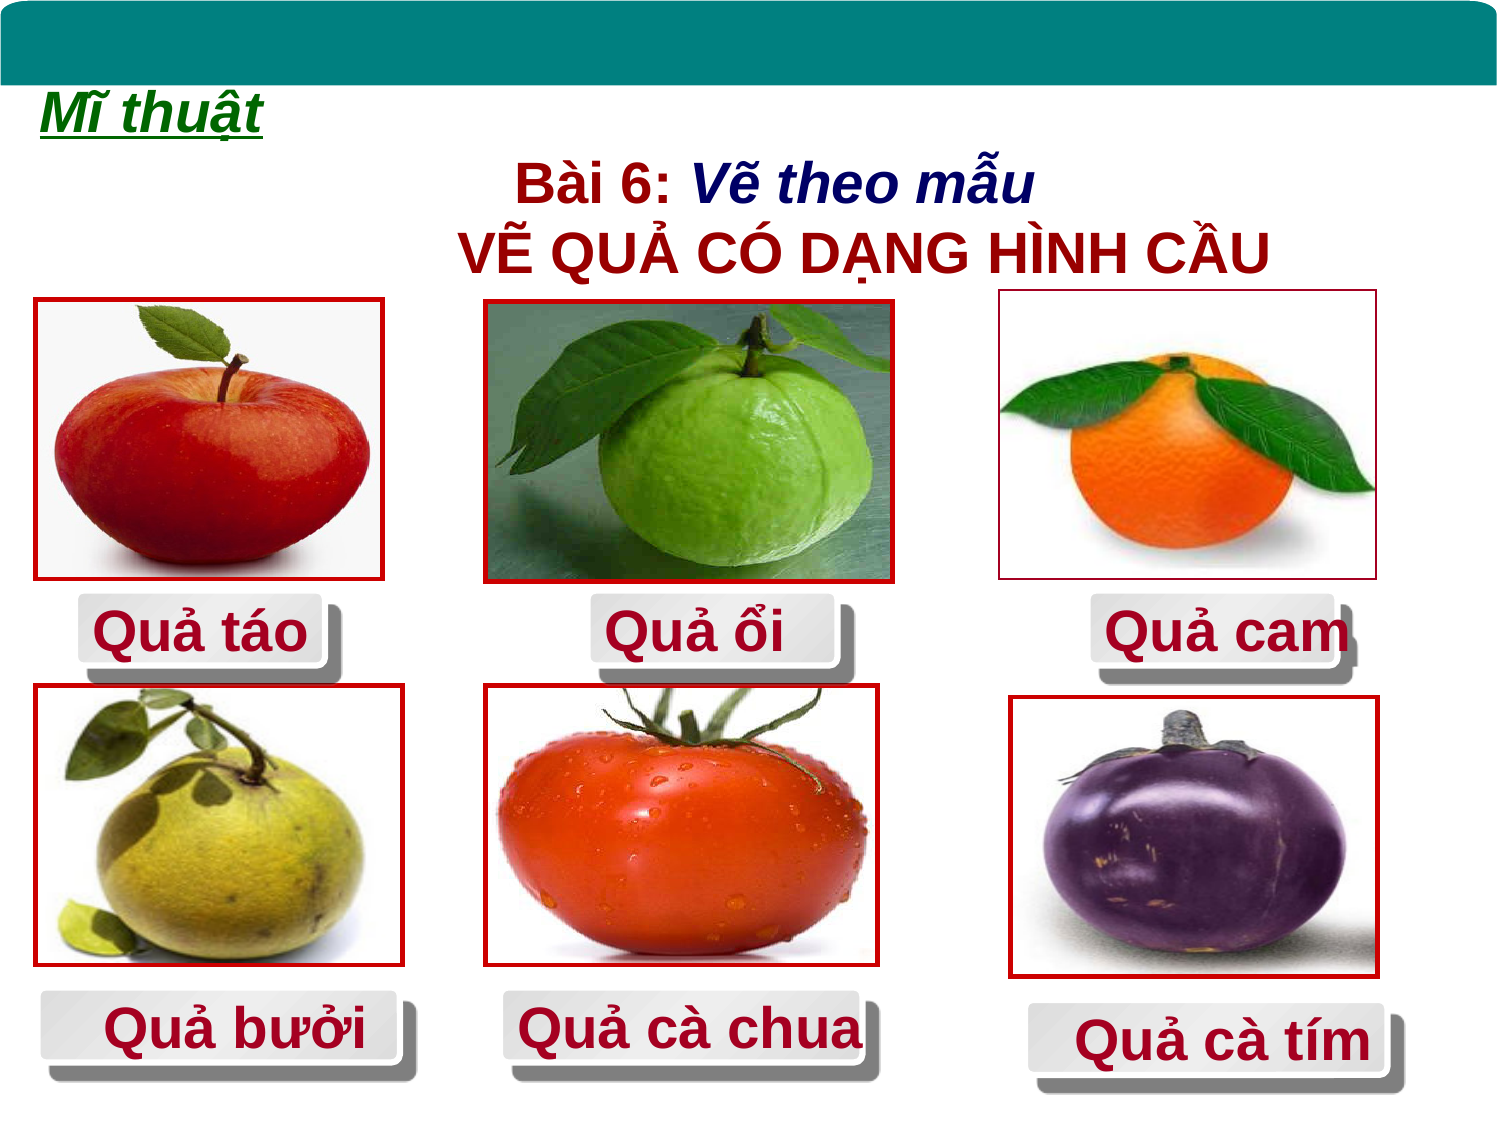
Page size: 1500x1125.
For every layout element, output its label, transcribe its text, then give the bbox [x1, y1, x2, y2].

text_box Quả táo [75, 590, 325, 666]
picture [37, 301, 381, 578]
text_box Mĩ thuật [24, 88, 325, 152]
picture [37, 687, 401, 963]
text_box Quả cà chua [499, 987, 863, 1063]
picture [1012, 698, 1376, 975]
text_box [0, 0, 1499, 88]
text_box Quả ổi [587, 590, 838, 666]
picture [999, 290, 1376, 579]
text_box Bài 6: Vẽ theo mẫu VẼ QUẢ CÓ DẠNG HÌNH CẦU [237, 137, 1313, 293]
text_box Quả cam [1087, 590, 1338, 666]
text_box Quả bưởi [37, 987, 400, 1063]
text_box Quả cà tím [1024, 999, 1388, 1075]
picture [487, 687, 876, 963]
picture [487, 303, 891, 580]
